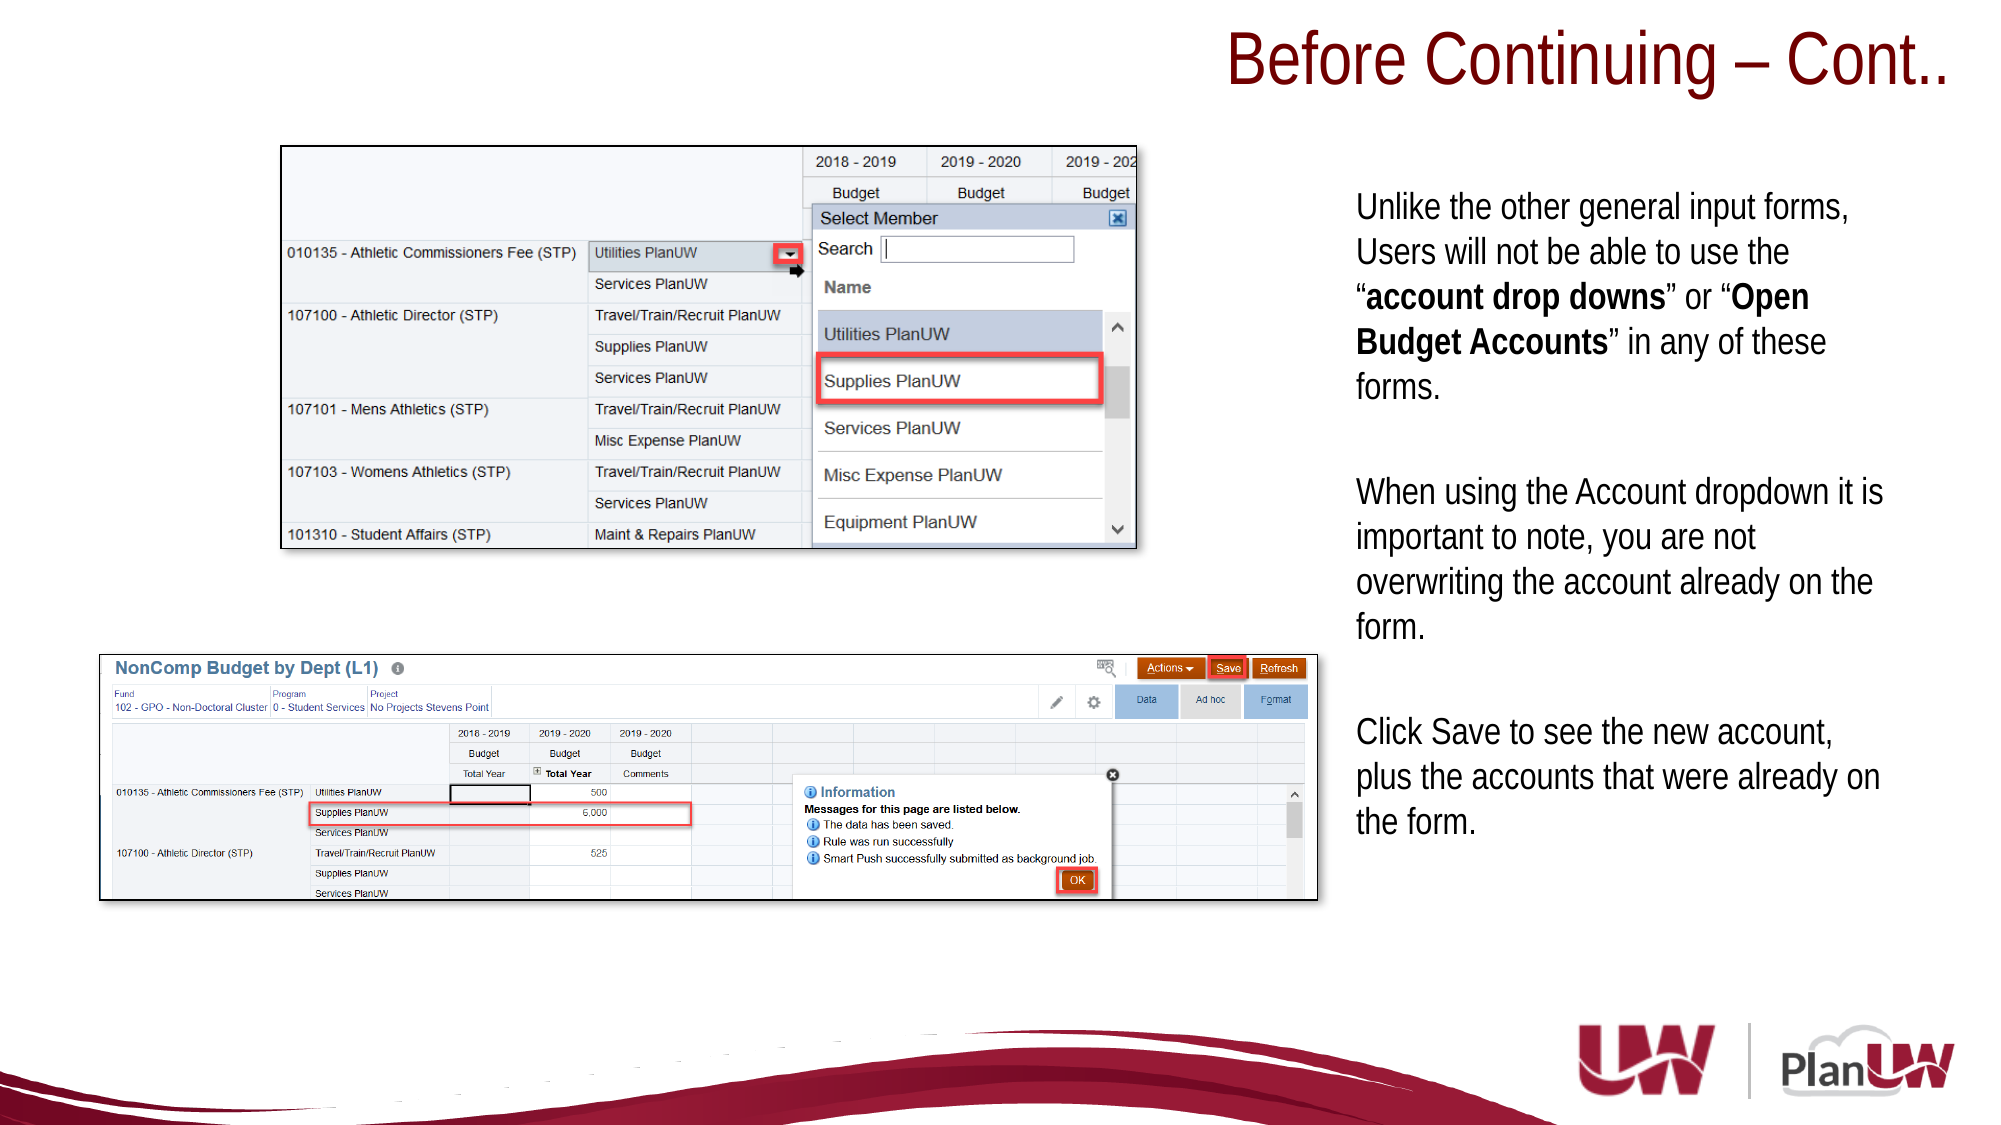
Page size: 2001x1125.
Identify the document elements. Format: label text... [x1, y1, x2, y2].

text_box Before Continuing – Cont.. [262, 9, 1967, 100]
picture [1768, 1010, 1961, 1103]
picture [0, 988, 1723, 1125]
picture [100, 655, 1318, 900]
picture [281, 146, 1137, 549]
text_box Unlike the other general input forms, Users will not be able to use the “account drop downs” or “Open Budget Accounts” in any of these forms. When using the Account dropdown it is important to note, you are not overwriting the account already on the form. Click Save to see the new account, plus the accounts that were already on the form. [1341, 175, 1900, 850]
